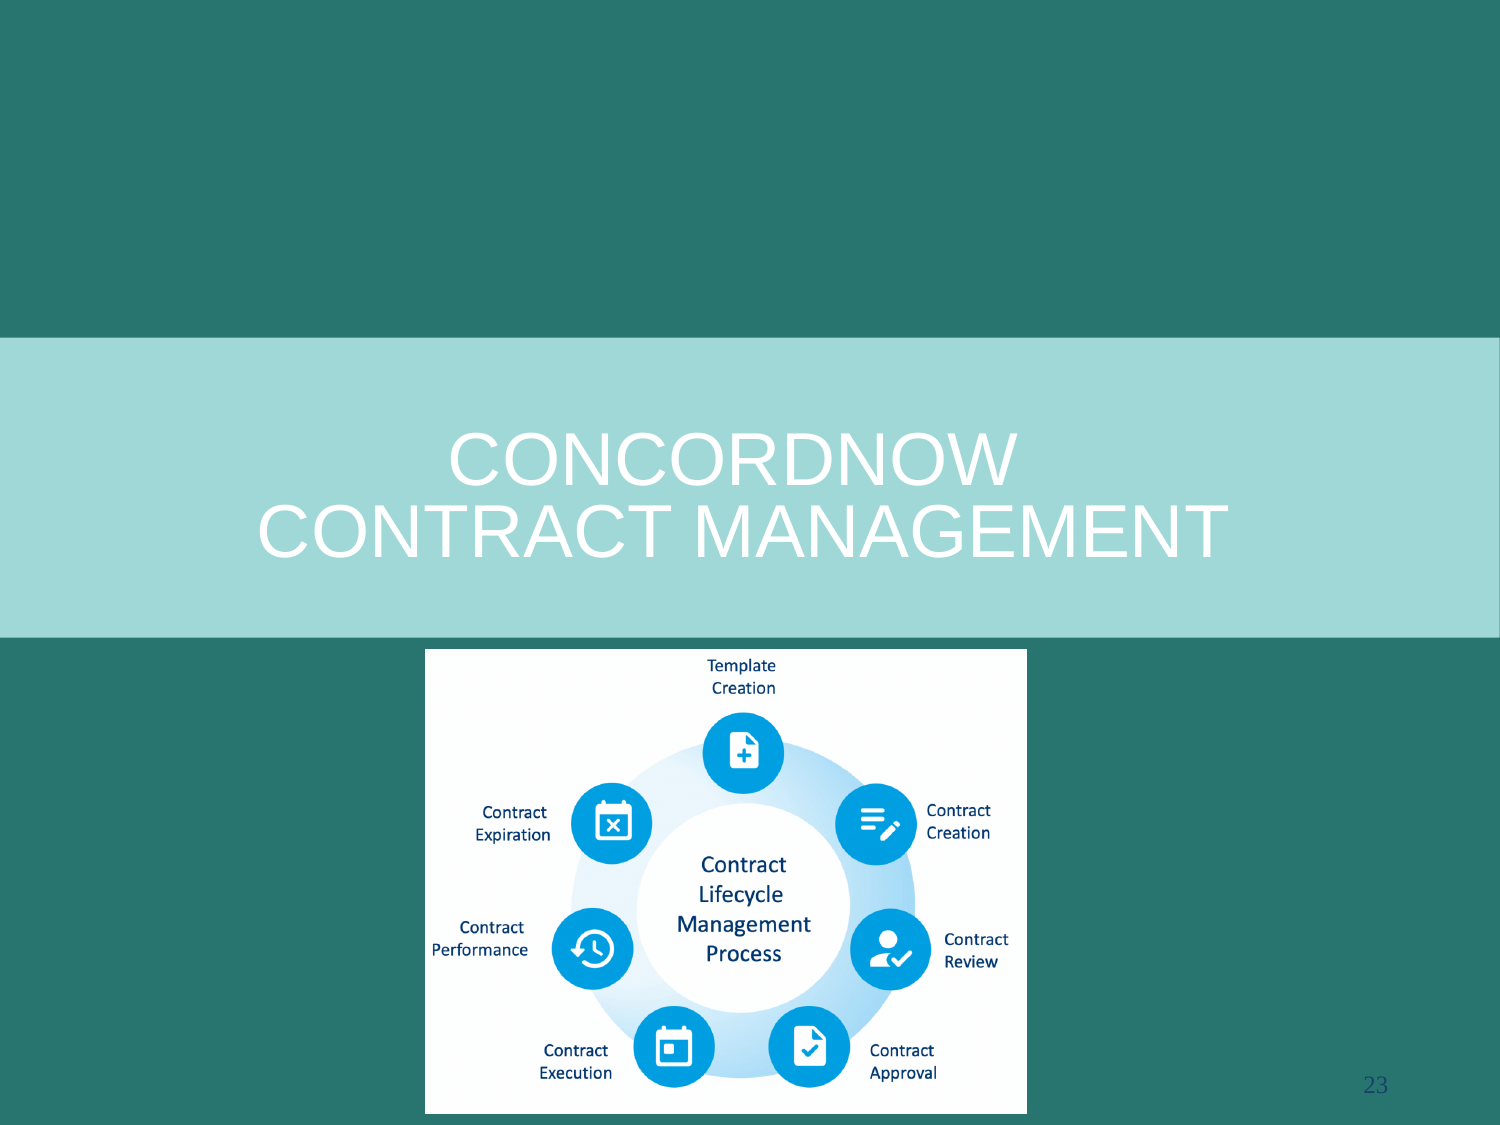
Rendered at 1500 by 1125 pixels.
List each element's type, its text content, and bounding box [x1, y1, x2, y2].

title ConcordNOW cONTRACt Management [0, 362, 1488, 638]
picture [424, 649, 1027, 1114]
slide_number 23 [1355, 1053, 1473, 1114]
